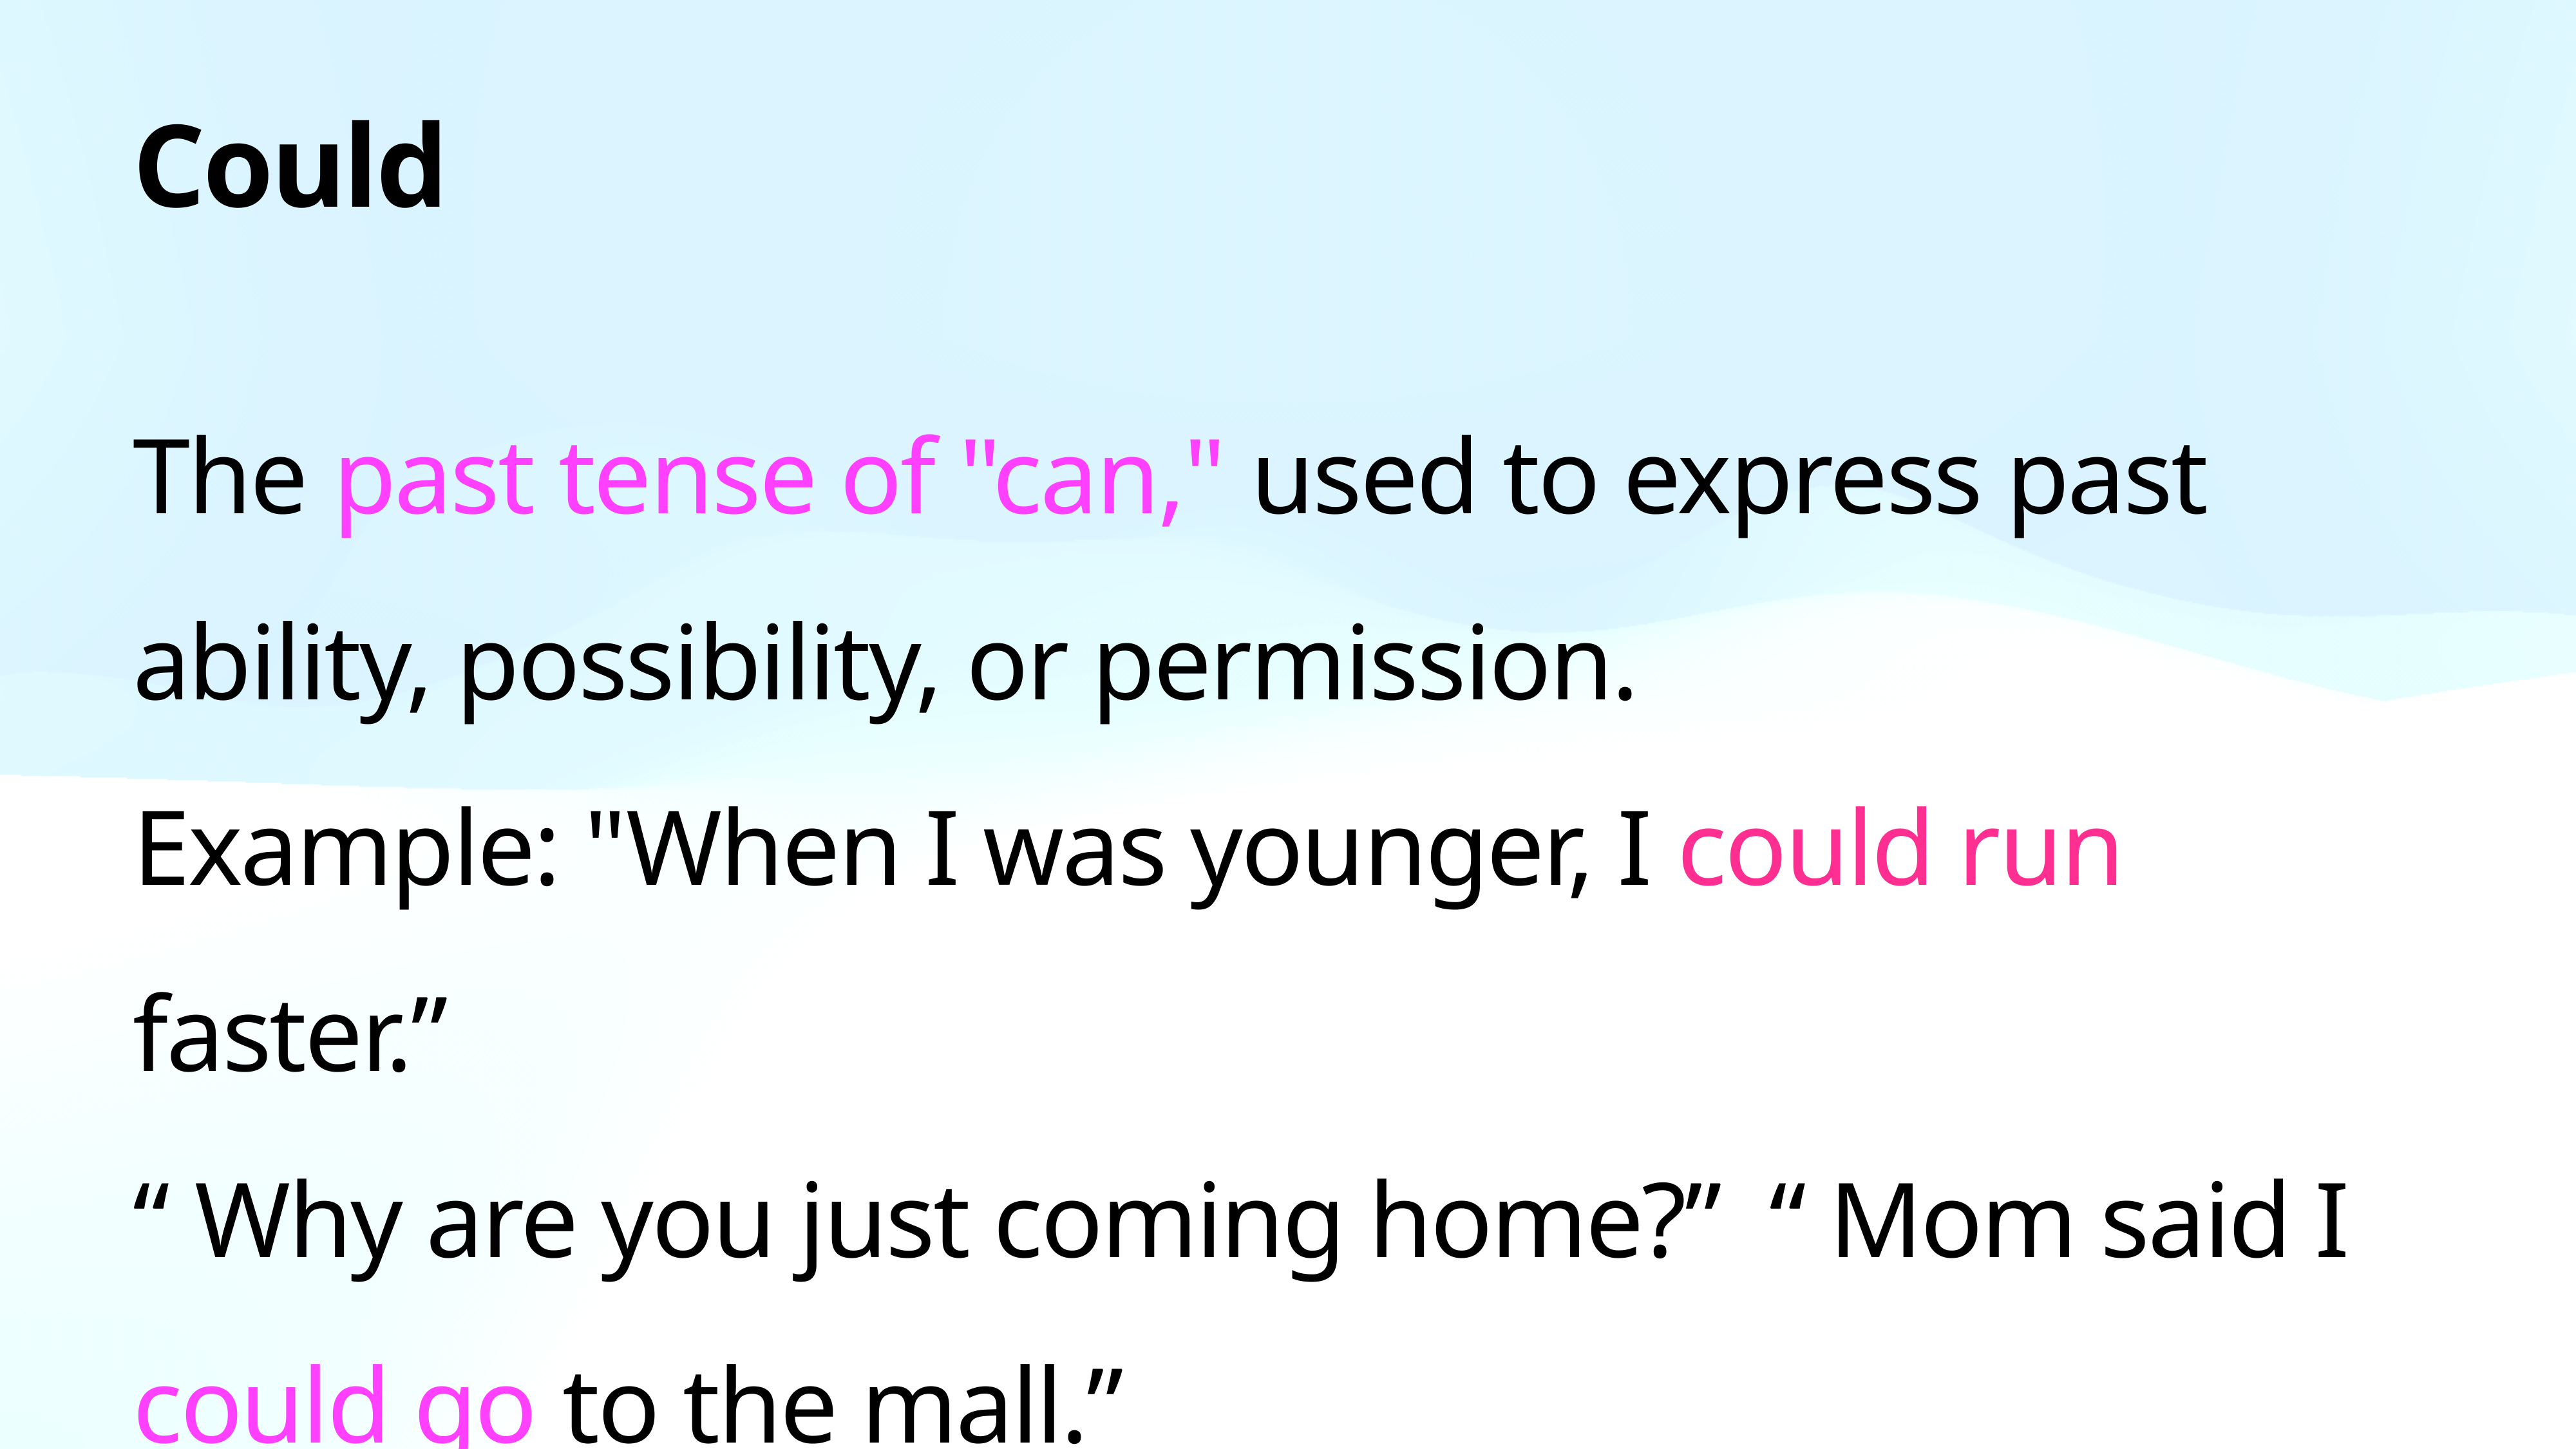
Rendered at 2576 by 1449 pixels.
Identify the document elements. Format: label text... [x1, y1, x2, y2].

picture [0, 0, 2576, 1449]
list The past tense of "can," used to express past ability, possibility, or permission. Example: "When I was younger, I could run faster.” “ Why are you just coming home?” “ Mom said I could go to the mall.” [127, 343, 2449, 1321]
title Could [127, 113, 2449, 266]
